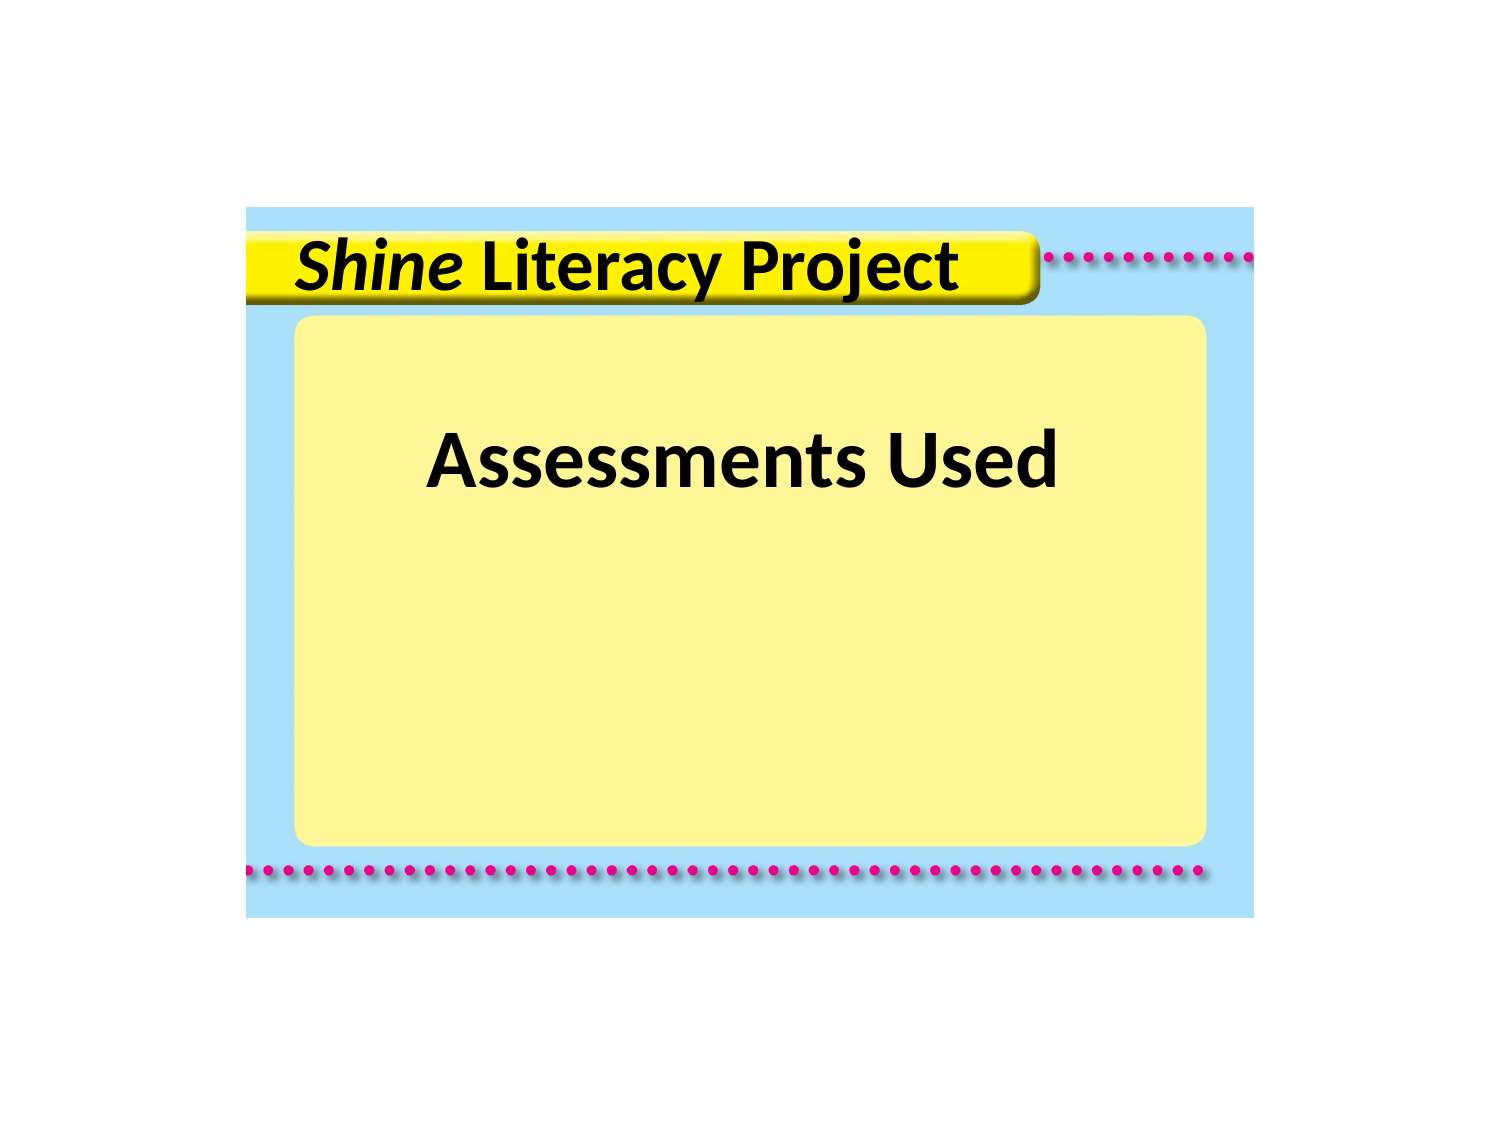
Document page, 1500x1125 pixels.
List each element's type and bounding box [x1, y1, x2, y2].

picture [246, 207, 1254, 918]
